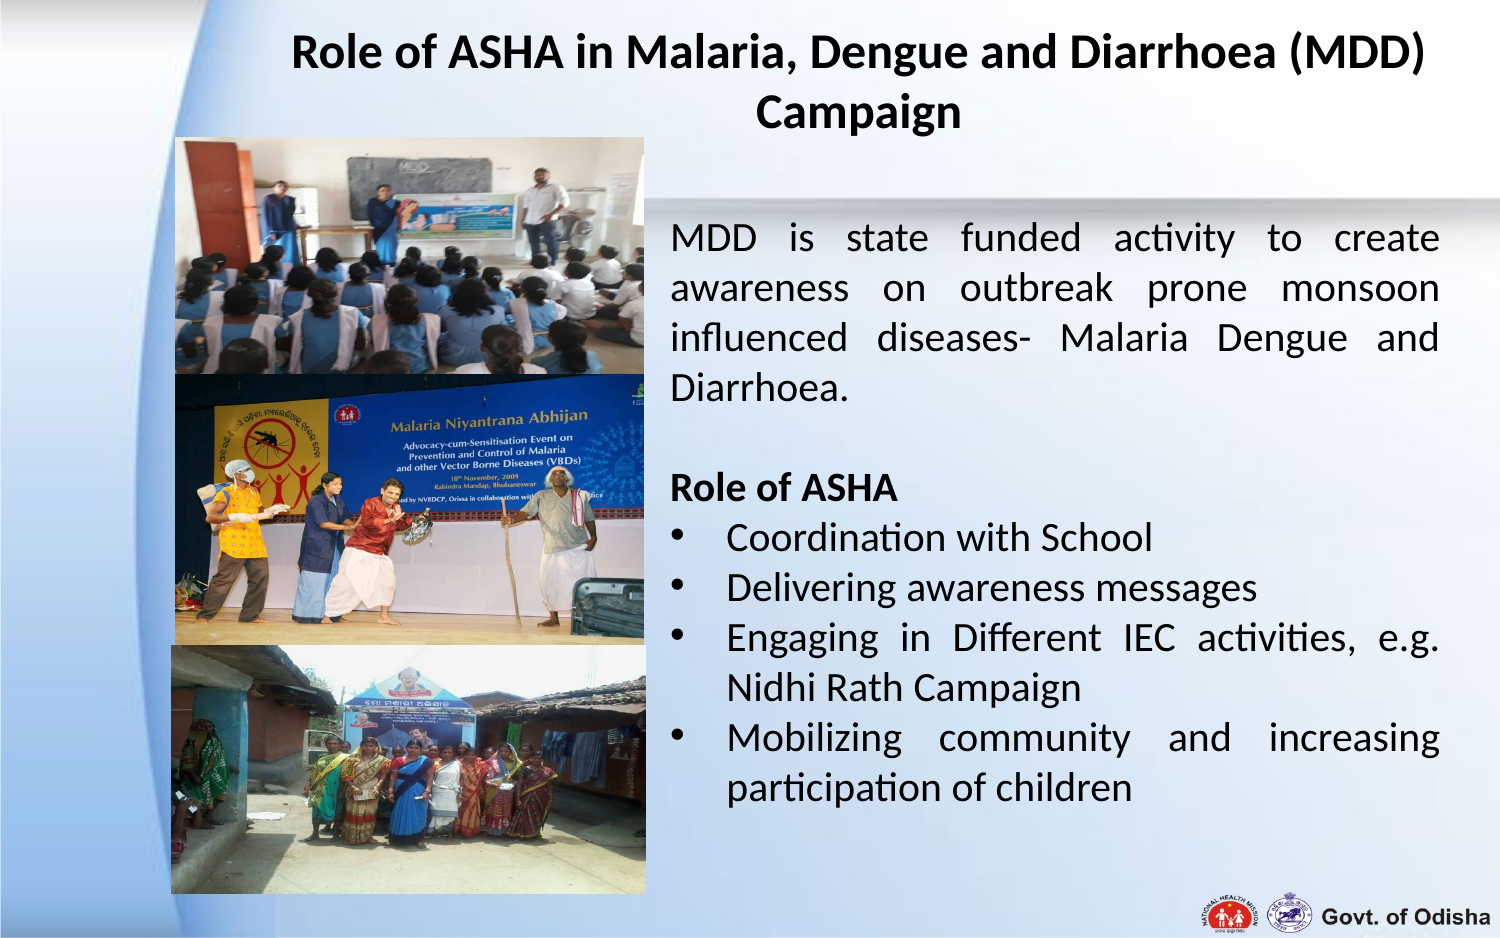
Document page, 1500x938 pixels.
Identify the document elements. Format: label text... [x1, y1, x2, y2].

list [175, 137, 644, 373]
picture [0, 0, 1500, 938]
title Role of ASHA in Malaria, Dengue and Diarrhoea (MDD) Campaign [218, 0, 1500, 157]
text_box MDD is state funded activity to create awareness on outbreak prone monsoon influenced diseases- Malaria Dengue and Diarrhoea. Role of ASHA Coordination with School Delivering awareness messages Engaging in Different IEC activities, e.g. Nidhi Rath Campaign Mobilizing community and increasing participation of children [655, 202, 1456, 817]
